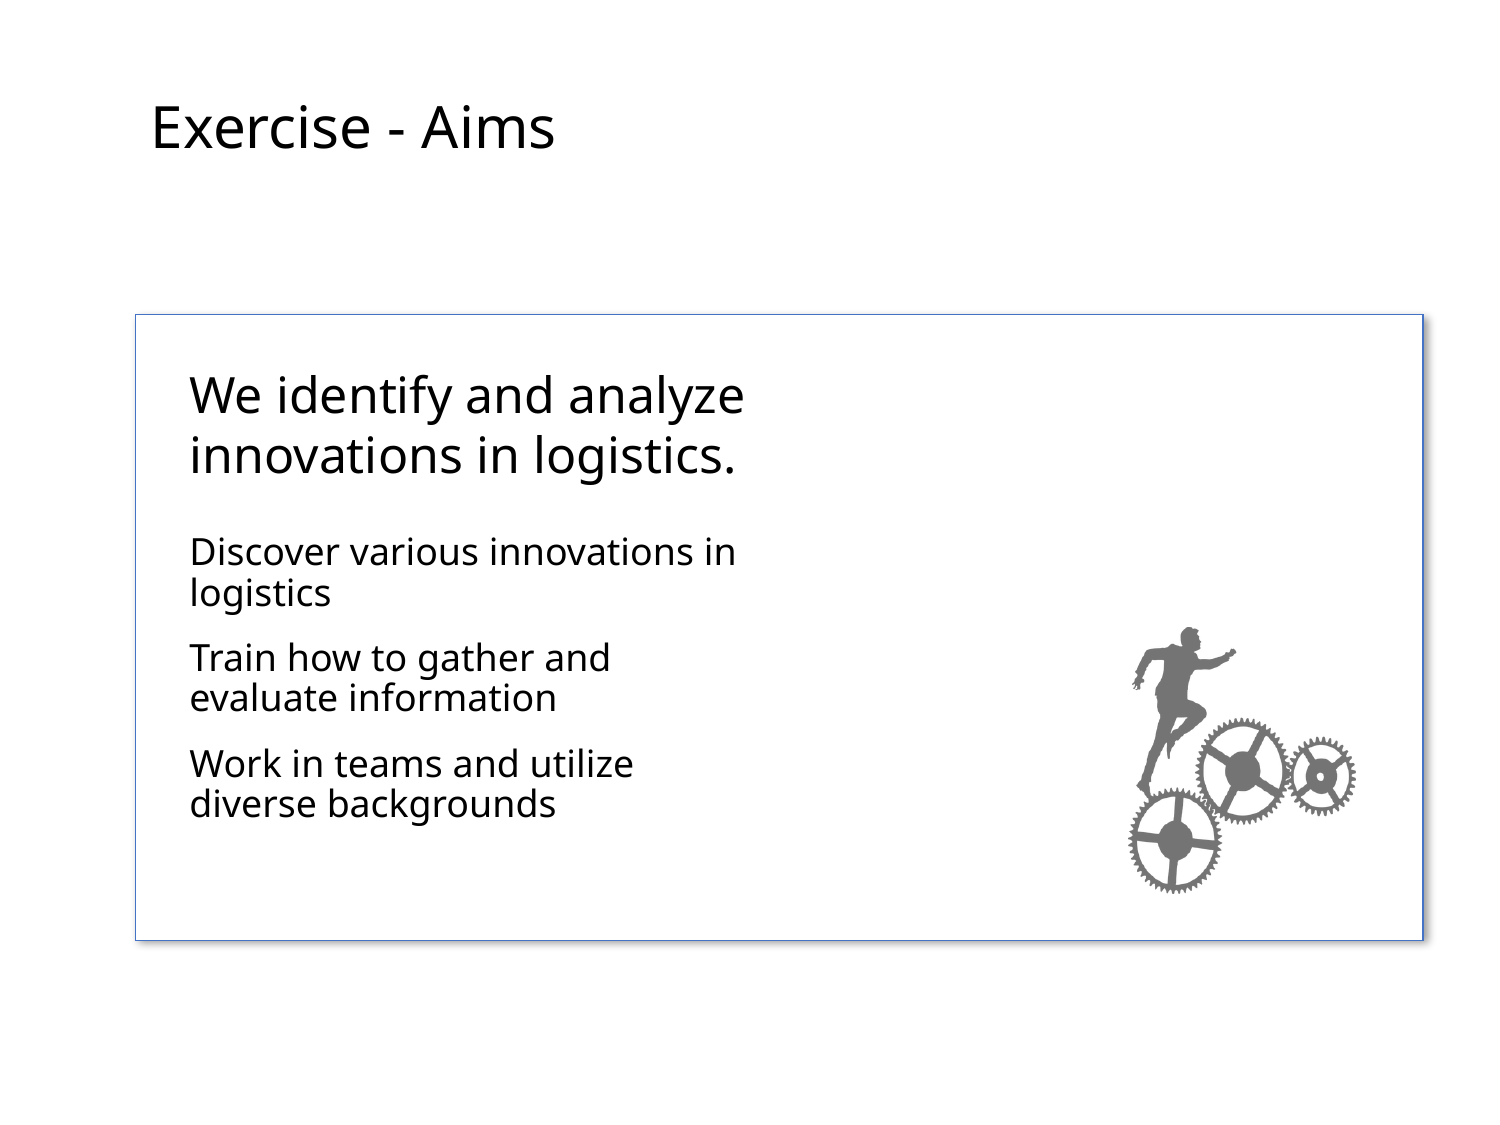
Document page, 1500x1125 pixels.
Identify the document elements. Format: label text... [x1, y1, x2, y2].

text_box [135, 314, 1424, 941]
text_box Exercise - Aims [135, 54, 1129, 197]
